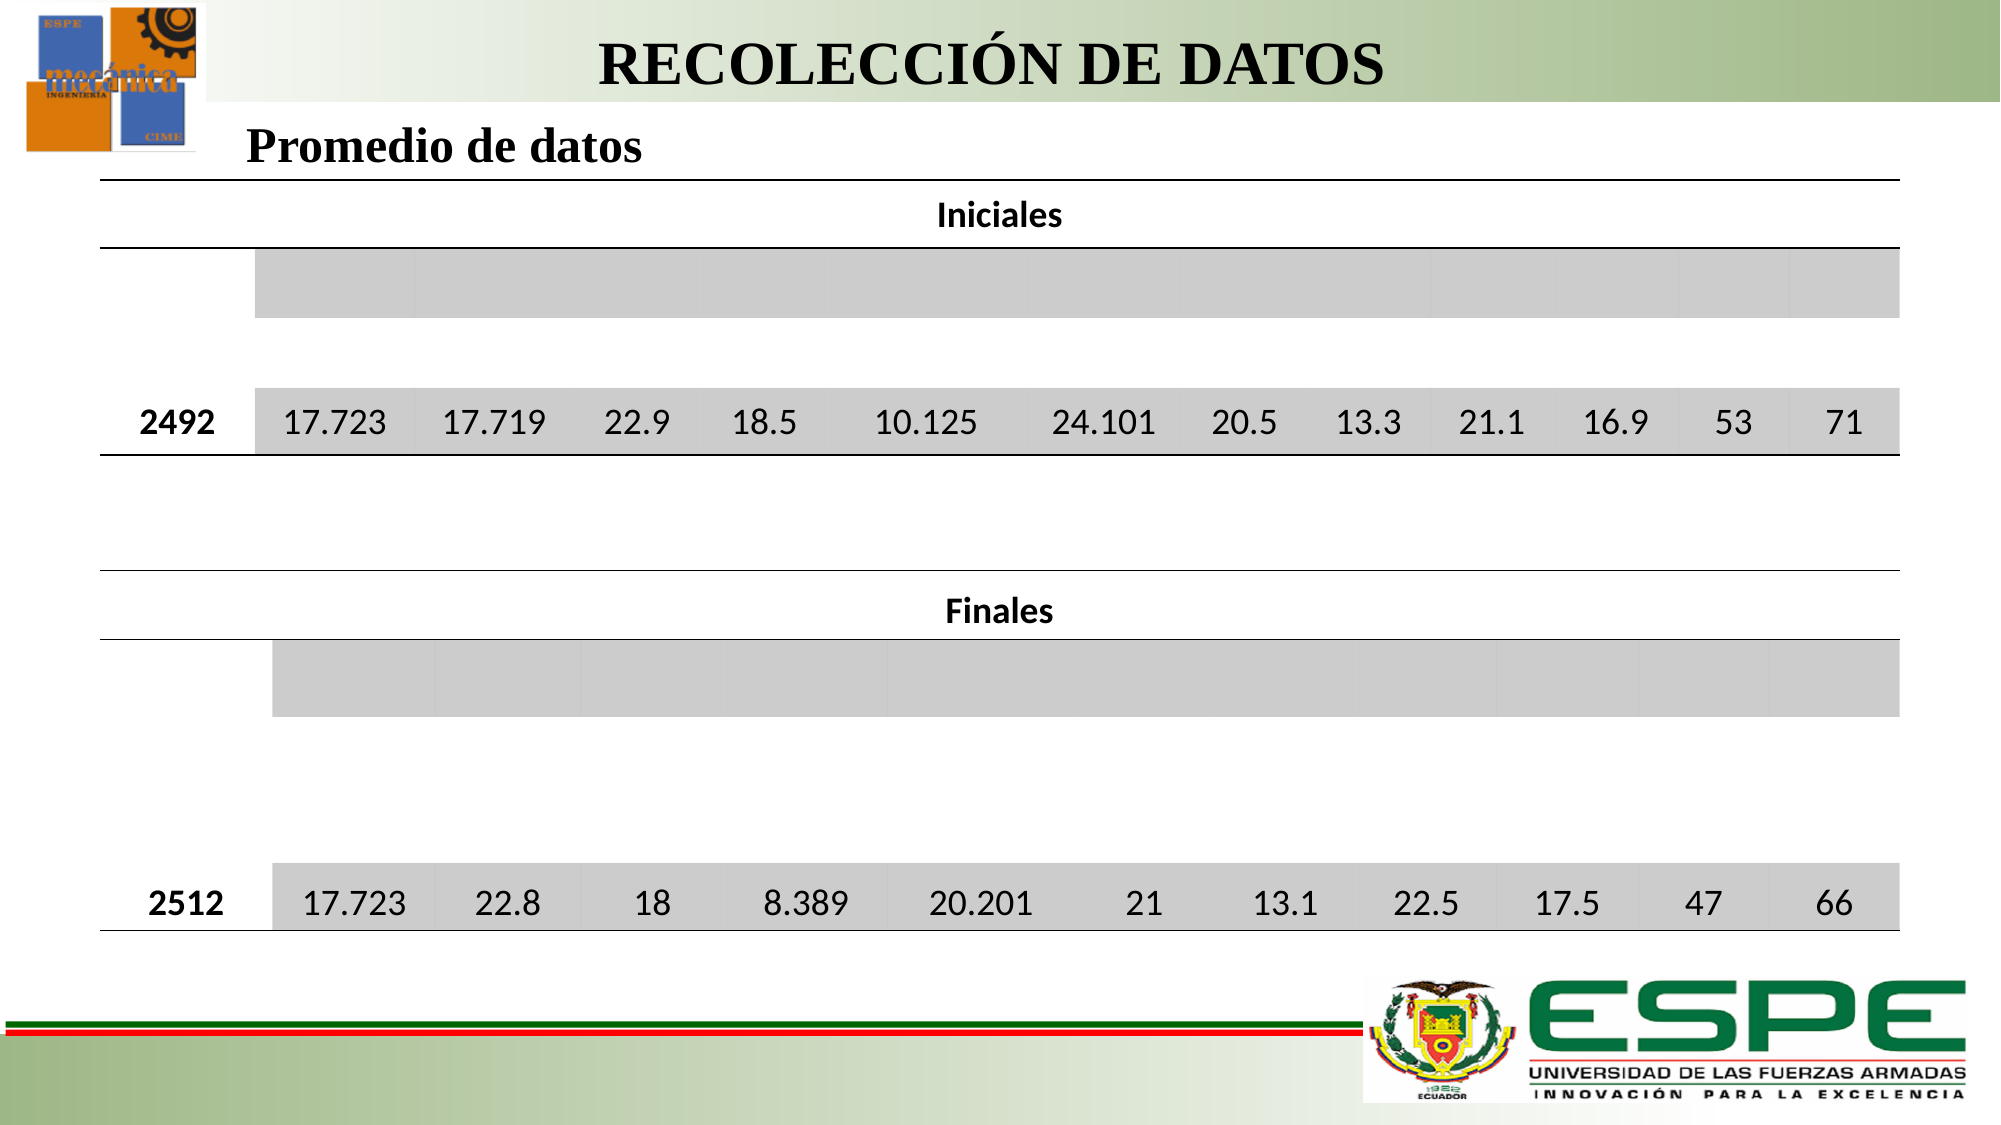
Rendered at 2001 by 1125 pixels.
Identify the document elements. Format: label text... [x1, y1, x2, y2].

picture [5, 3, 206, 160]
title RECOLECCIÓN DE DATOS [417, 14, 1583, 105]
text_box Promedio de datos [231, 104, 689, 179]
picture [1363, 974, 1977, 1103]
